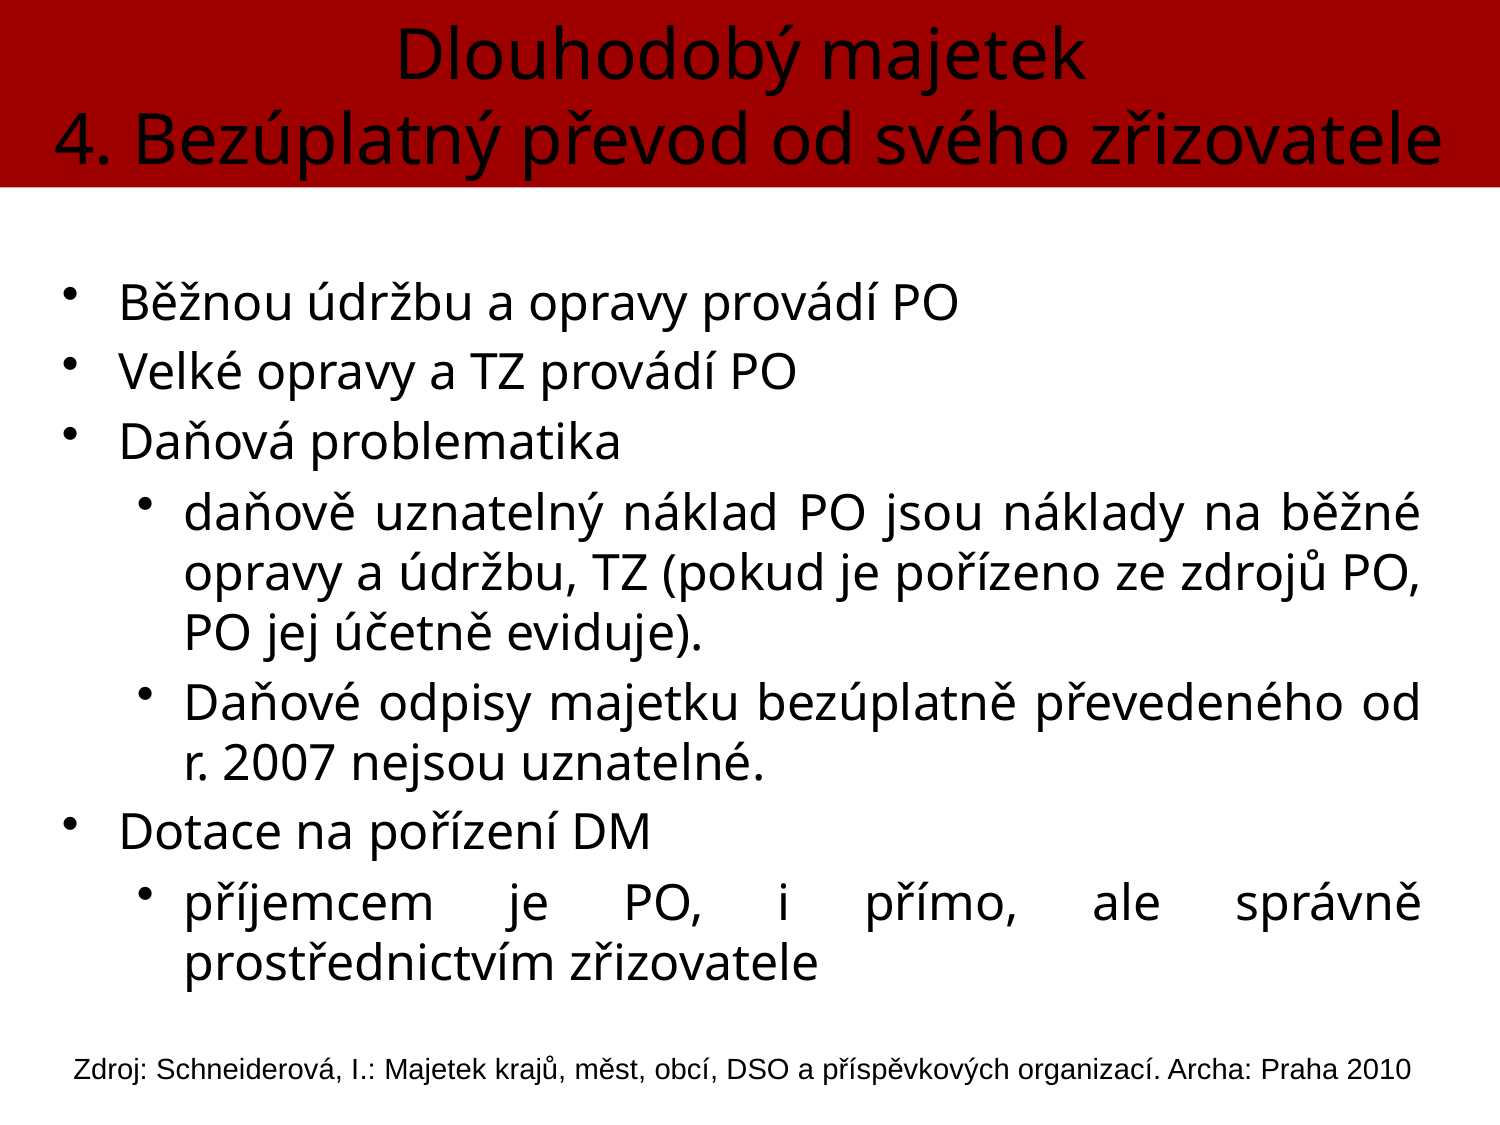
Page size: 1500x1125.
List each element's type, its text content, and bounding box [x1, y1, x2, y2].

list Běžnou údržbu a opravy provádí PO Velké opravy a TZ provádí PO Daňová problematika daňově uznatelný náklad PO jsou náklady na běžné opravy a údržbu, TZ (pokud je pořízeno ze zdrojů PO, PO jej účetně eviduje). Daňové odpisy majetku bezúplatně převedeného od r. 2007 nejsou uznatelné. Dotace na pořízení DM příjemcem je PO, i přímo, ale správně prostřednictvím zřizovatele [46, 262, 1438, 1000]
title Dlouhodobý majetek 4. Bezúplatný převod od svého zřizovatele [0, 0, 1500, 188]
text_box Zdroj: Schneiderová, I.: Majetek krajů, měst, obcí, DSO a příspěvkových organizací. Archa: Praha 2010 [58, 1042, 1447, 1093]
